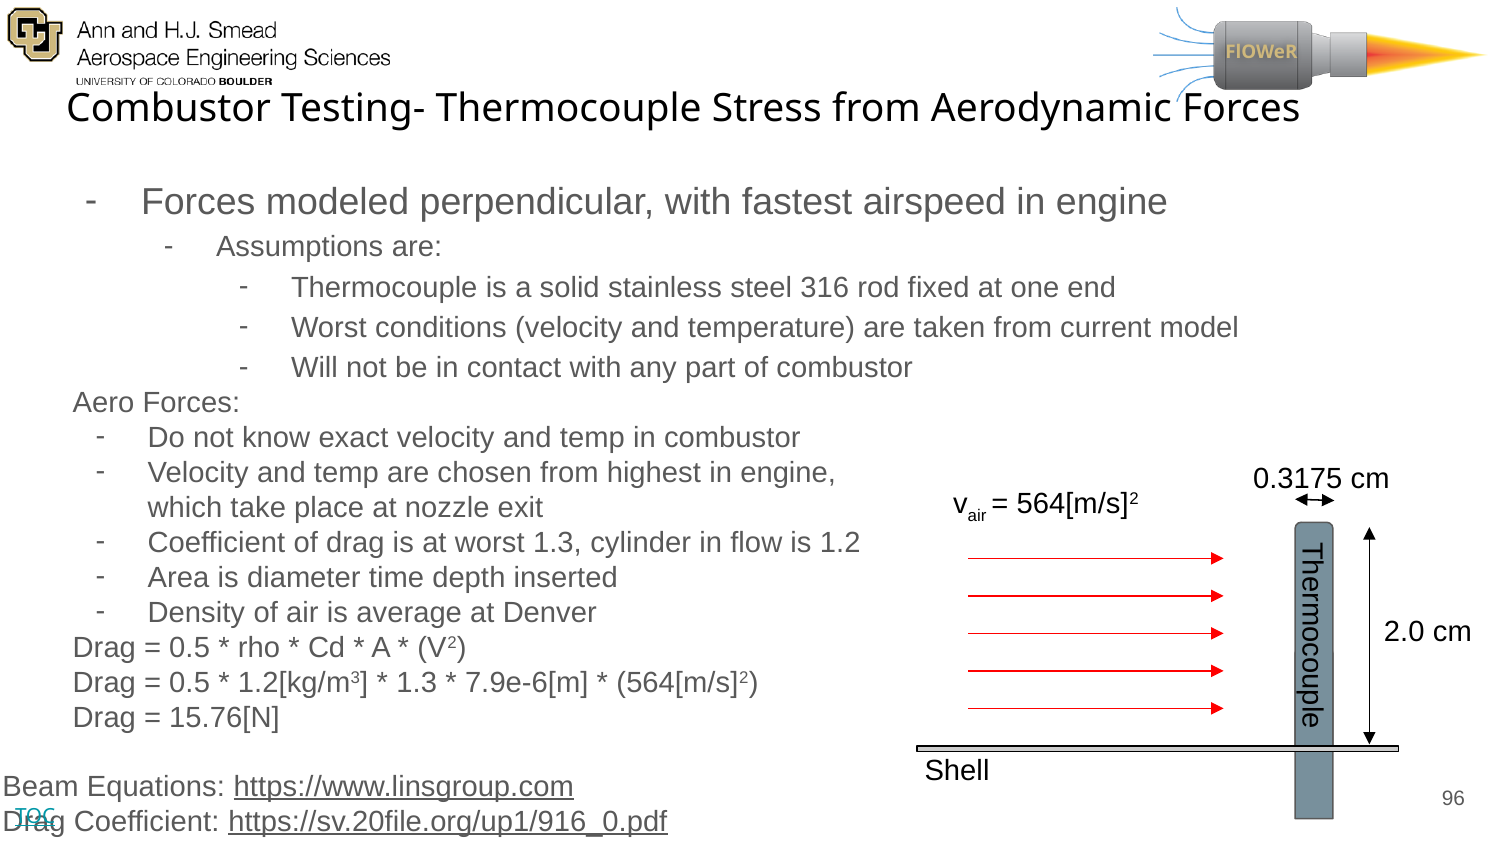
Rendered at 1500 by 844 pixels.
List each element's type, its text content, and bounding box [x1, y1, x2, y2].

text_box Thermocouple [1281, 527, 1347, 773]
text_box vair = 564[m/s]2 [938, 469, 1194, 540]
text_box Combustor Testing- Thermocouple Stress from Aerodynamic Forces [51, 72, 1449, 155]
slide_number 96 [1389, 764, 1480, 830]
text_box Forces modeled perpendicular, with fastest airspeed in engine Assumptions are: Thermocouple is a solid stainless steel 316 rod fixed at one end Worst conditions (velocity and temperature) are taken from current model Will not be in contact with any part of combustor [51, 155, 1449, 716]
picture [7, 7, 390, 85]
text_box Shell [909, 736, 1120, 802]
text_box [1295, 773, 1333, 819]
text_box Aero Forces: Do not know exact velocity and temp in combustor Velocity and temp are chosen from highest in engine, which take place at nozzle exit Coefficient of drag is at worst 1.3, cylinder in flow is 1.2 Area is diameter time depth inserted Density of air is average at Denver Drag = 0.5 * rho * Cd * A * (V2) Drag = 0.5 * 1.2[kg/m3] * 1.3 * 7.9e-6[m] * (564[m/s]2) Drag = 15.76[N] [57, 368, 918, 748]
text_box TOC [0, 788, 73, 844]
text_box 0.3175 cm [1238, 444, 1453, 510]
text_box [1120, 745, 1281, 752]
picture [1153, 7, 1488, 102]
text_box Beam Equations: https://www.linsgroup.com Drag Coefficient: https://sv.20file.org/up1/916_0.pdf [0, 752, 1181, 844]
text_box 2.0 cm [1374, 597, 1500, 663]
text_box [1295, 522, 1333, 527]
text_box [1347, 745, 1399, 752]
